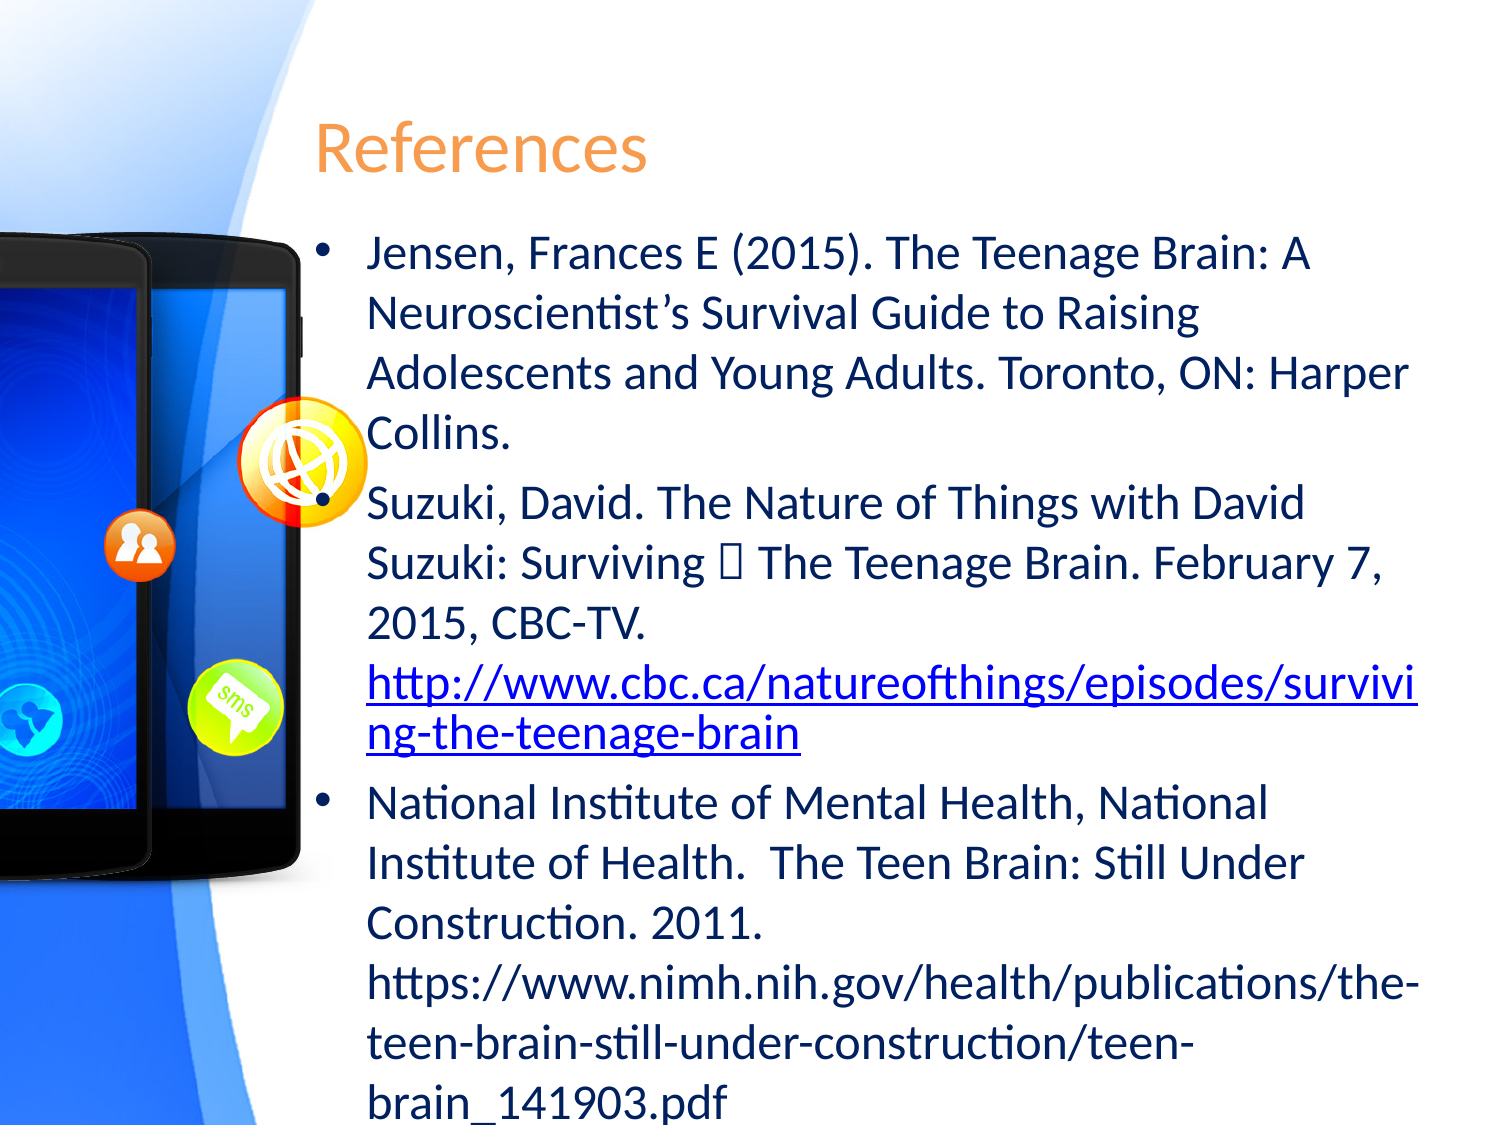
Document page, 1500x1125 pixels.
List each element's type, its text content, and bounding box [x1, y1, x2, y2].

title References [299, 86, 1450, 199]
list Jensen, Frances E (2015). The Teenage Brain: A Neuroscientist’s Survival Guide to Raising Adolescents and Young Adults. Toronto, ON: Harper Collins. Suzuki, David. The Nature of Things with David Suzuki: Surviving  The Teenage Brain. February 7, 2015, CBC-TV. http://www.cbc.ca/natureofthings/episodes/surviving-the-teenage-brain National Institute of Mental Health, National Institute of Health. The Teen Brain: Still Under Construction. 2011. https://www.nimh.nih.gov/health/publications/the-teen-brain-still-under-construction/teen-brain_141903.pdf [299, 211, 1450, 1089]
picture [0, 0, 1500, 1125]
